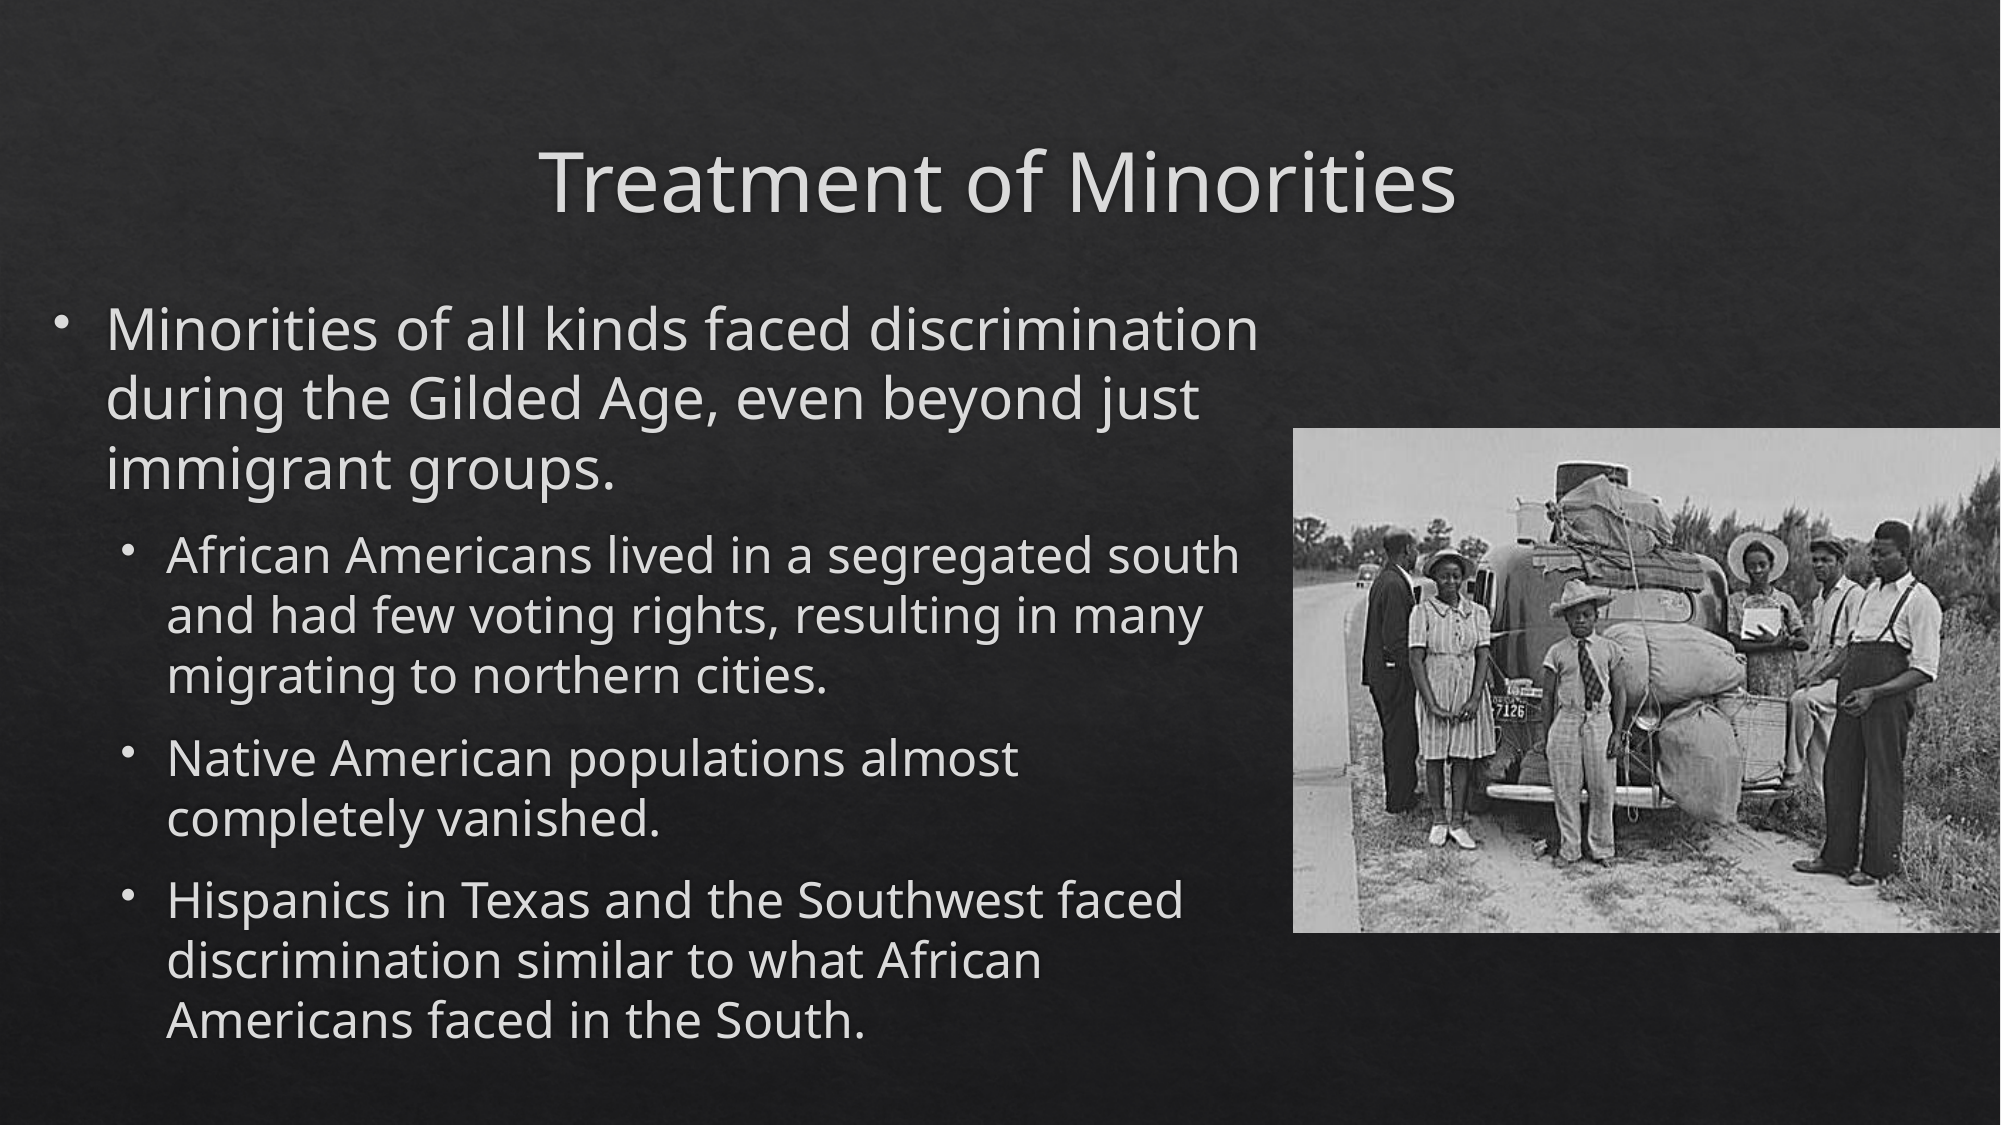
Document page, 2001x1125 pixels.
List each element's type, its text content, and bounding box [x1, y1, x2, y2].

title Treatment of Minorities [149, 99, 1849, 260]
list Minorities of all kinds faced discrimination during the Gilded Age, even beyond just immigrant groups. African Americans lived in a segregated south and had few voting rights, resulting in many migrating to northern cities. Native American populations almost completely vanished. Hispanics in Texas and the Southwest faced discrimination similar to what African Americans faced in the South. [33, 284, 1306, 1101]
picture [1292, 428, 2000, 933]
